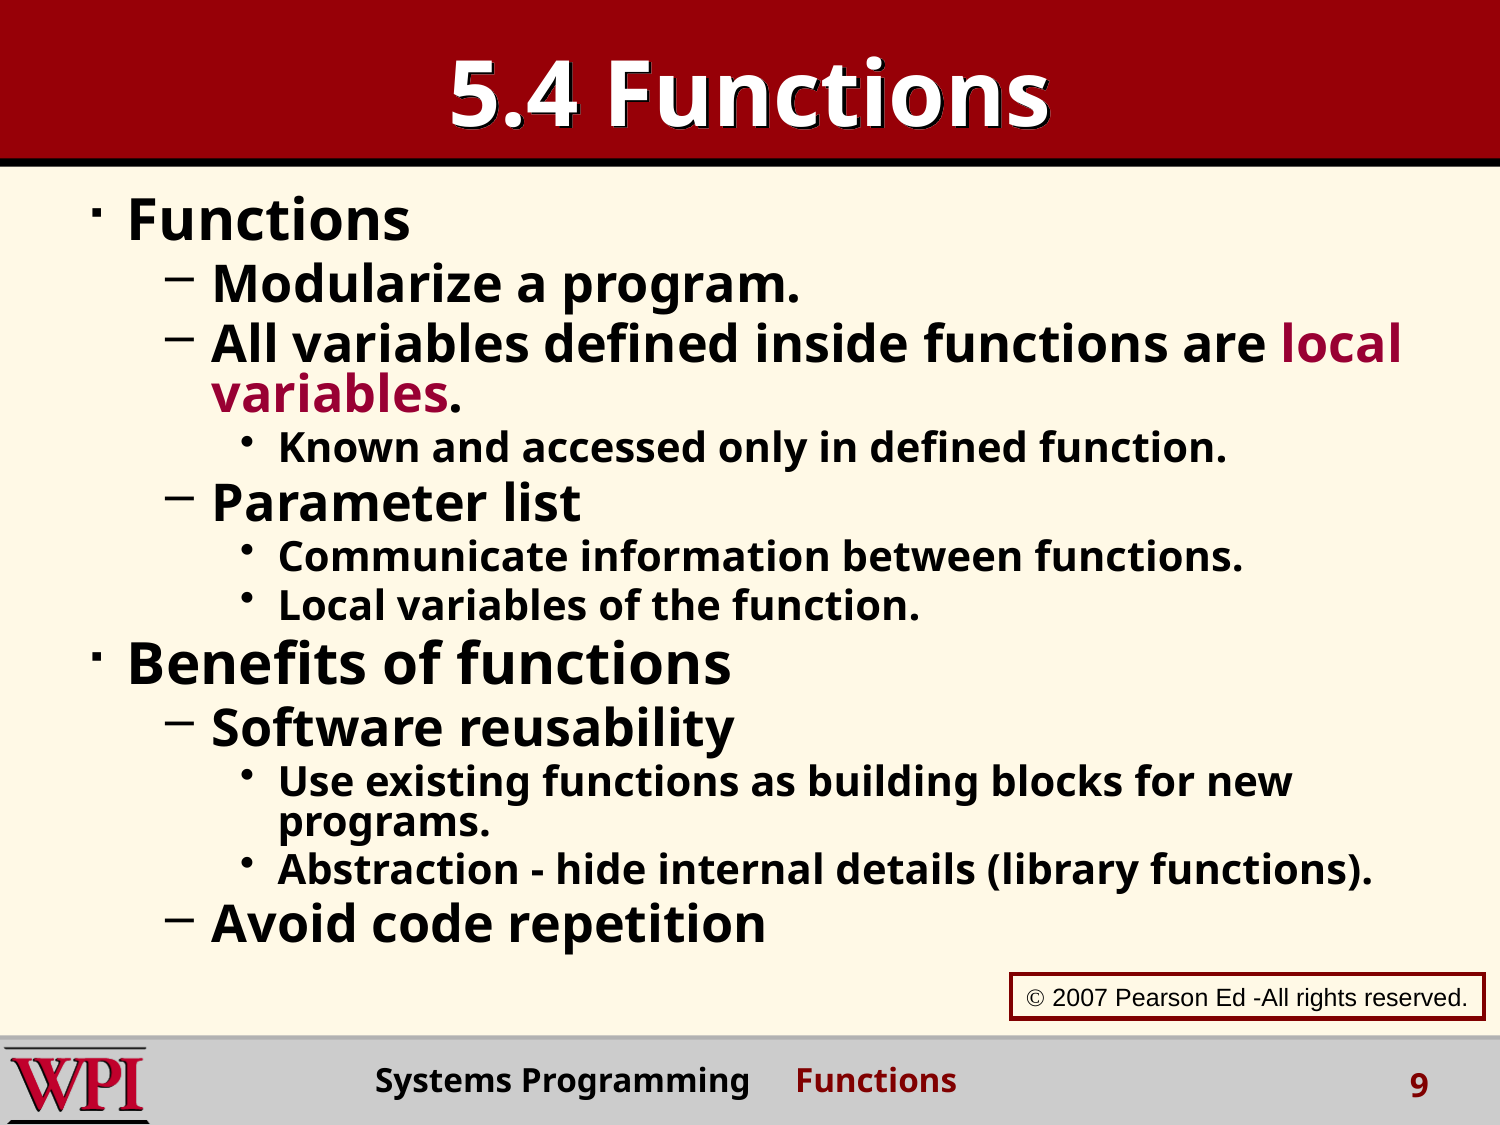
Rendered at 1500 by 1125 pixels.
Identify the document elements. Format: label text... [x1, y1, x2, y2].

picture [0, 167, 1500, 1035]
list Functions Modularize a program. All variables defined inside functions are local variables. Known and accessed only in defined function. Parameter list Communicate information between functions. Local variables of the function. Benefits of functions Software reusability Use existing functions as building blocks for new programs. Abstraction - hide internal details (library functions). Avoid code repetition [74, 188, 1426, 977]
picture [0, 1040, 1500, 1125]
title 5.4 Functions [29, 18, 1471, 150]
picture [0, 0, 1500, 158]
slide_number 9 [1344, 1056, 1495, 1125]
text_box  2007 Pearson Ed -All rights reserved. [1010, 973, 1485, 1019]
footer Systems Programming Functions [359, 1051, 1200, 1118]
